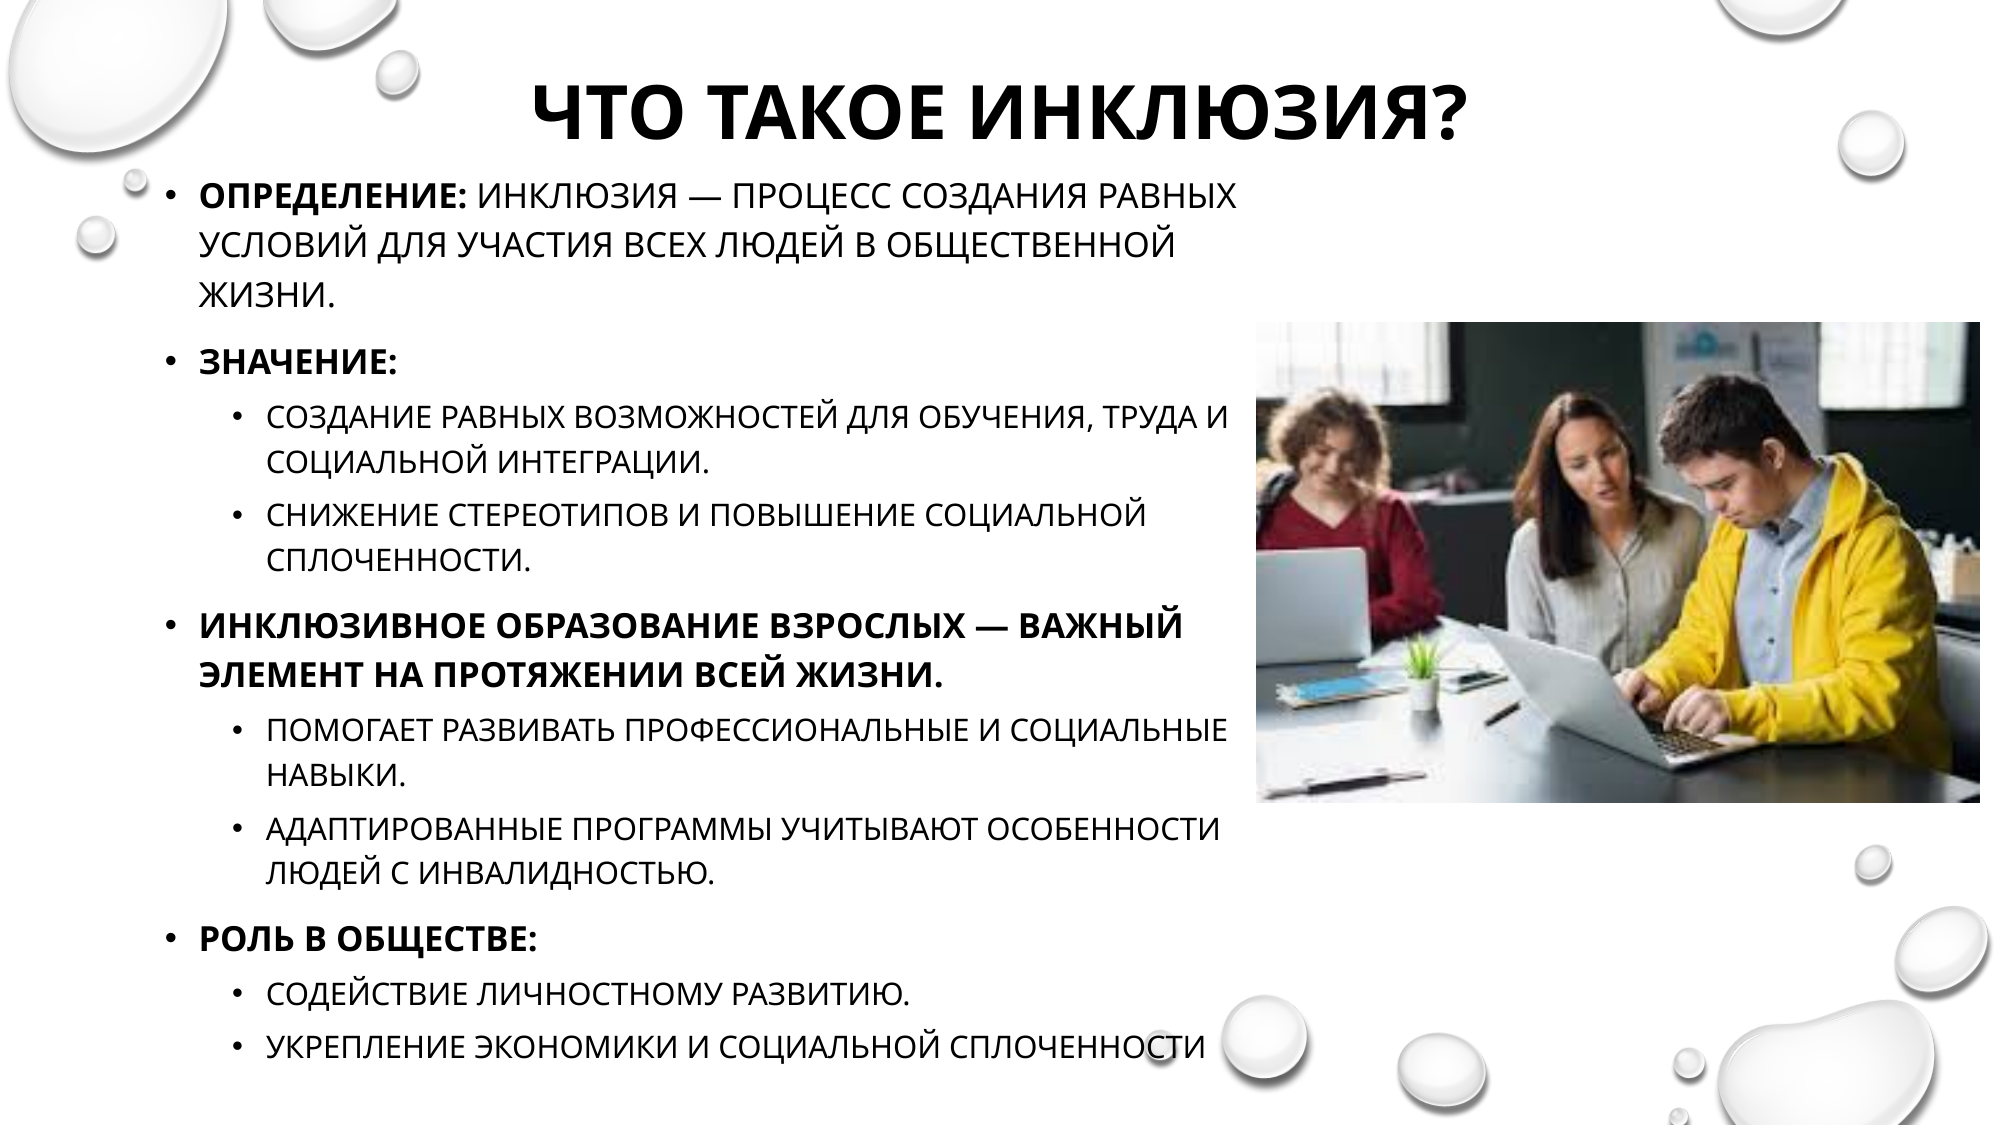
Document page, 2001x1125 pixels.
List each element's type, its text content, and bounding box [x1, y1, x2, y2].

list Определение: Инклюзия — процесс создания равных условий для участия всех людей в общественной жизни. Значение: Создание равных возможностей для обучения, труда и социальной интеграции. Снижение стереотипов и повышение социальной сплоченности. Инклюзивное образование взрослых — важный элемент на протяжении всей жизни. Помогает развивать профессиональные и социальные навыки. Адаптированные программы учитывают особенности людей с инвалидностью. Роль в обществе: Содействие личностному развитию. Укрепление экономики и социальной сплоченности [149, 157, 1257, 1092]
picture [0, 0, 2000, 1125]
title Что такое инклюзия? [149, 33, 1851, 198]
